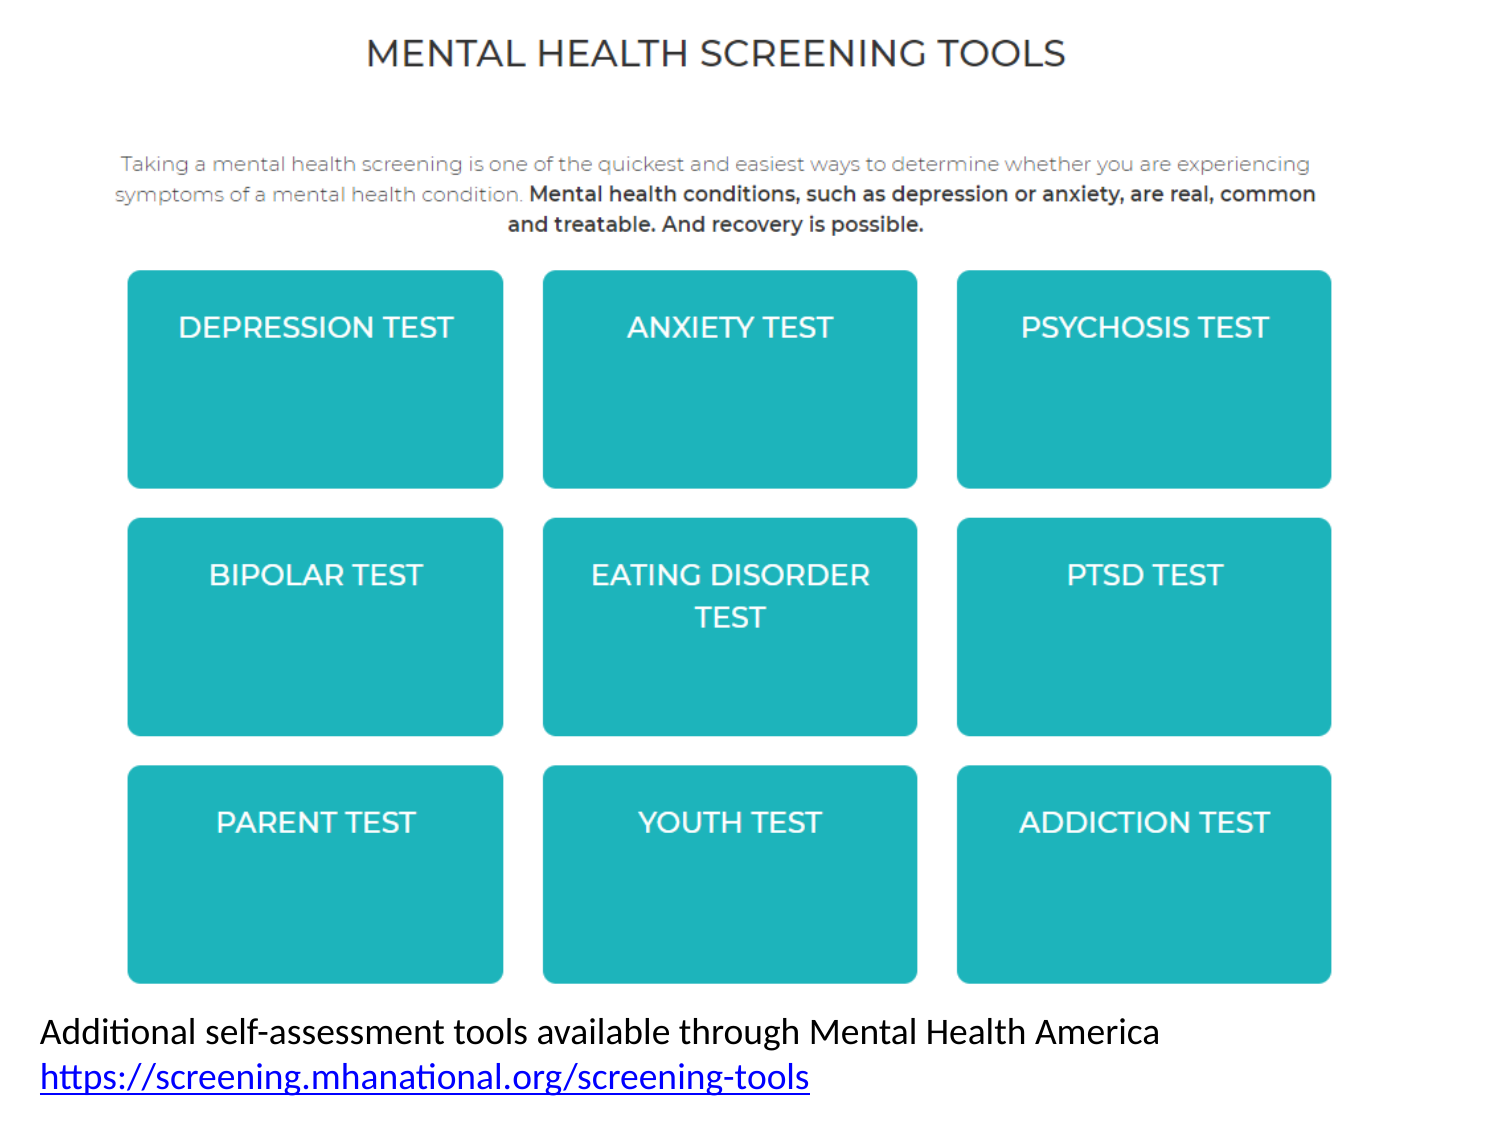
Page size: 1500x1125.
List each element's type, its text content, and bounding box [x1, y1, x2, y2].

picture [95, 0, 1355, 1001]
list Additional self-assessment tools available through Mental Health America https://screening.mhanational.org/screening-tools [24, 999, 1500, 1101]
